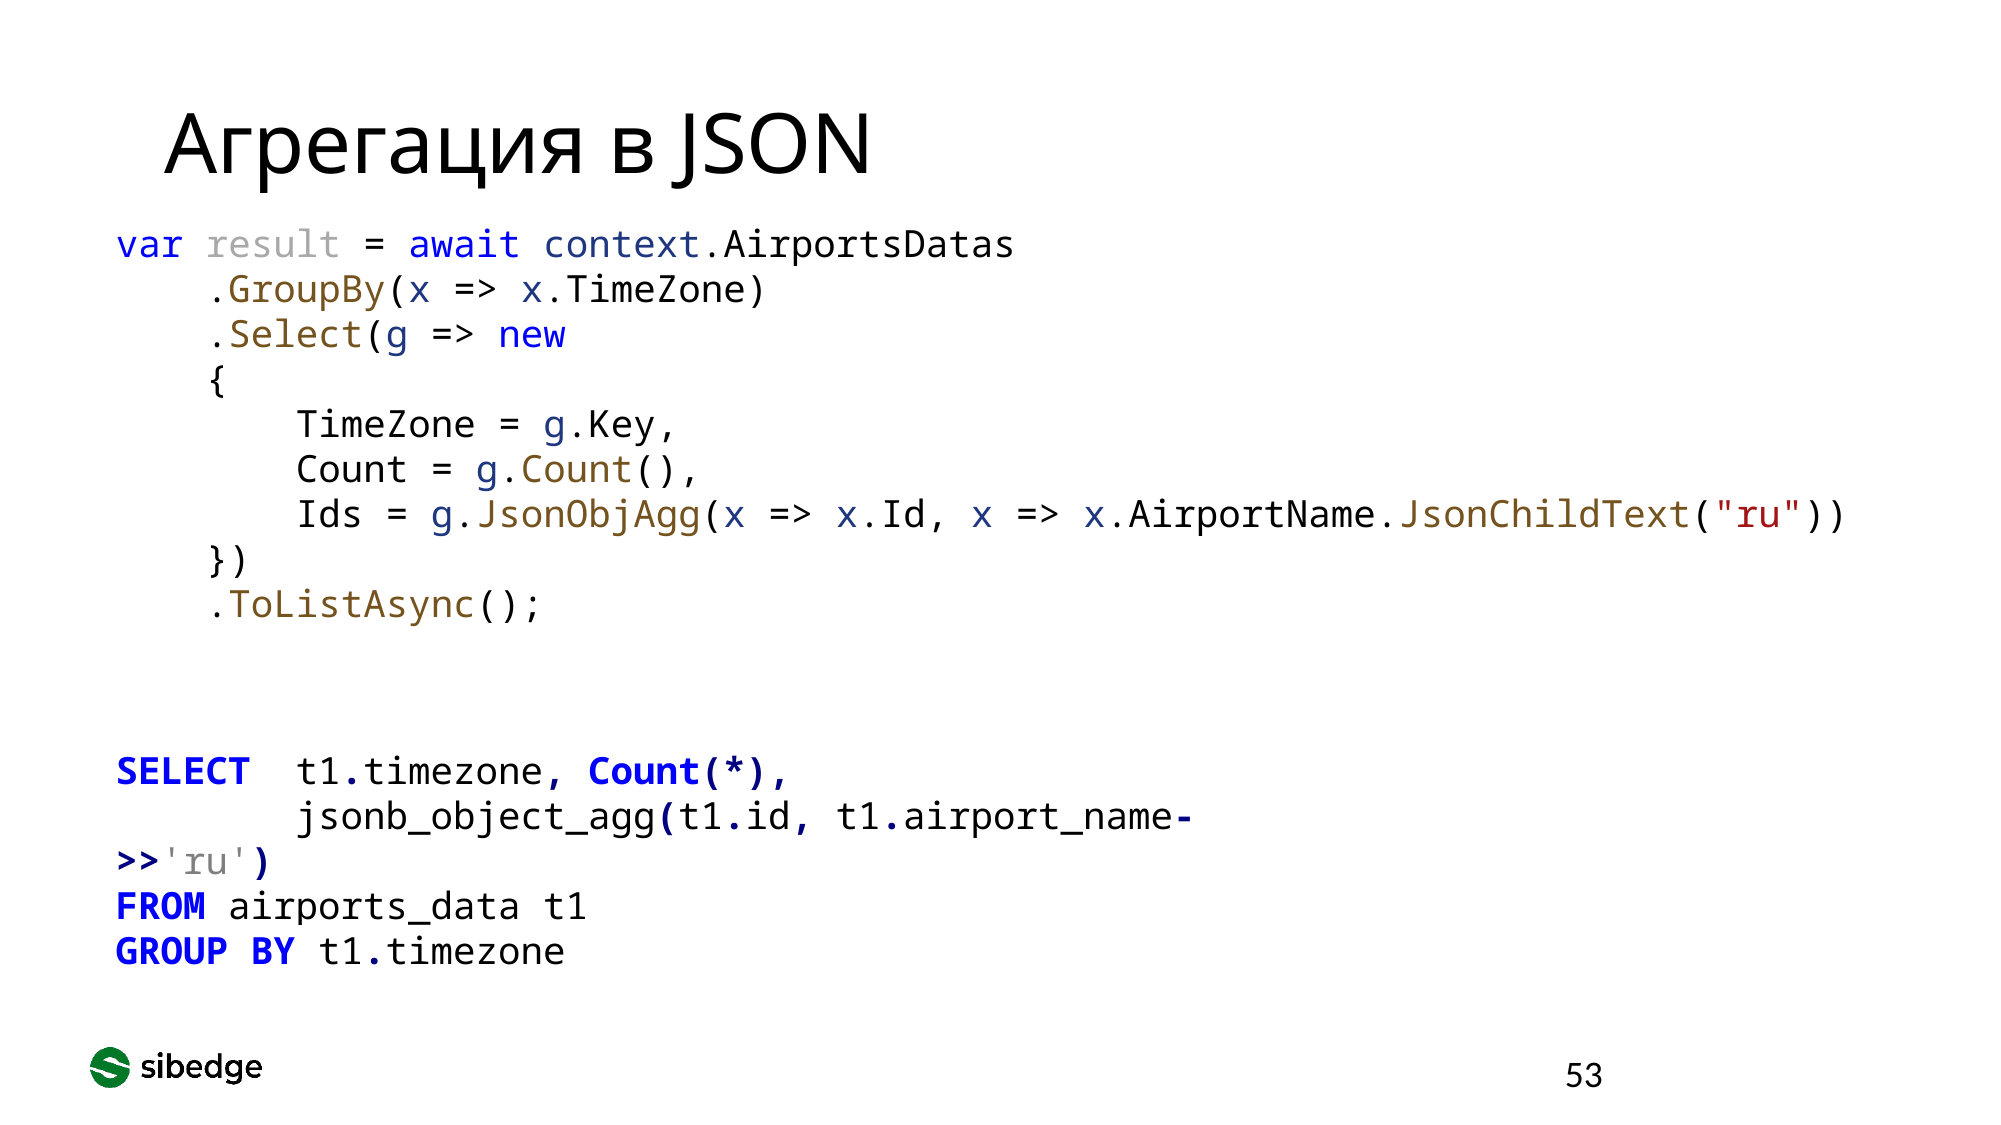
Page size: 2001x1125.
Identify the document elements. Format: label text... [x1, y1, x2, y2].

text_box var result = await context.AirportsDatas .GroupBy(x => x.TimeZone) .Select(g => new { TimeZone = g.Key, Count = g.Count(), Ids = g.JsonObjAgg(x => x.Id, x => x.AirportName.JsonChildText("ru")) }) .ToListAsync(); [100, 212, 1983, 633]
slide_number 53 [1550, 1042, 2000, 1103]
text_box Агрегация в JSON [149, 82, 891, 198]
picture [90, 1047, 263, 1088]
text_box SELECT t1.timezone, Count(*), jsonb_object_agg(t1.id, t1.airport_name->>'ru') FROM airports_data t1 GROUP BY t1.timezone [100, 739, 1366, 980]
